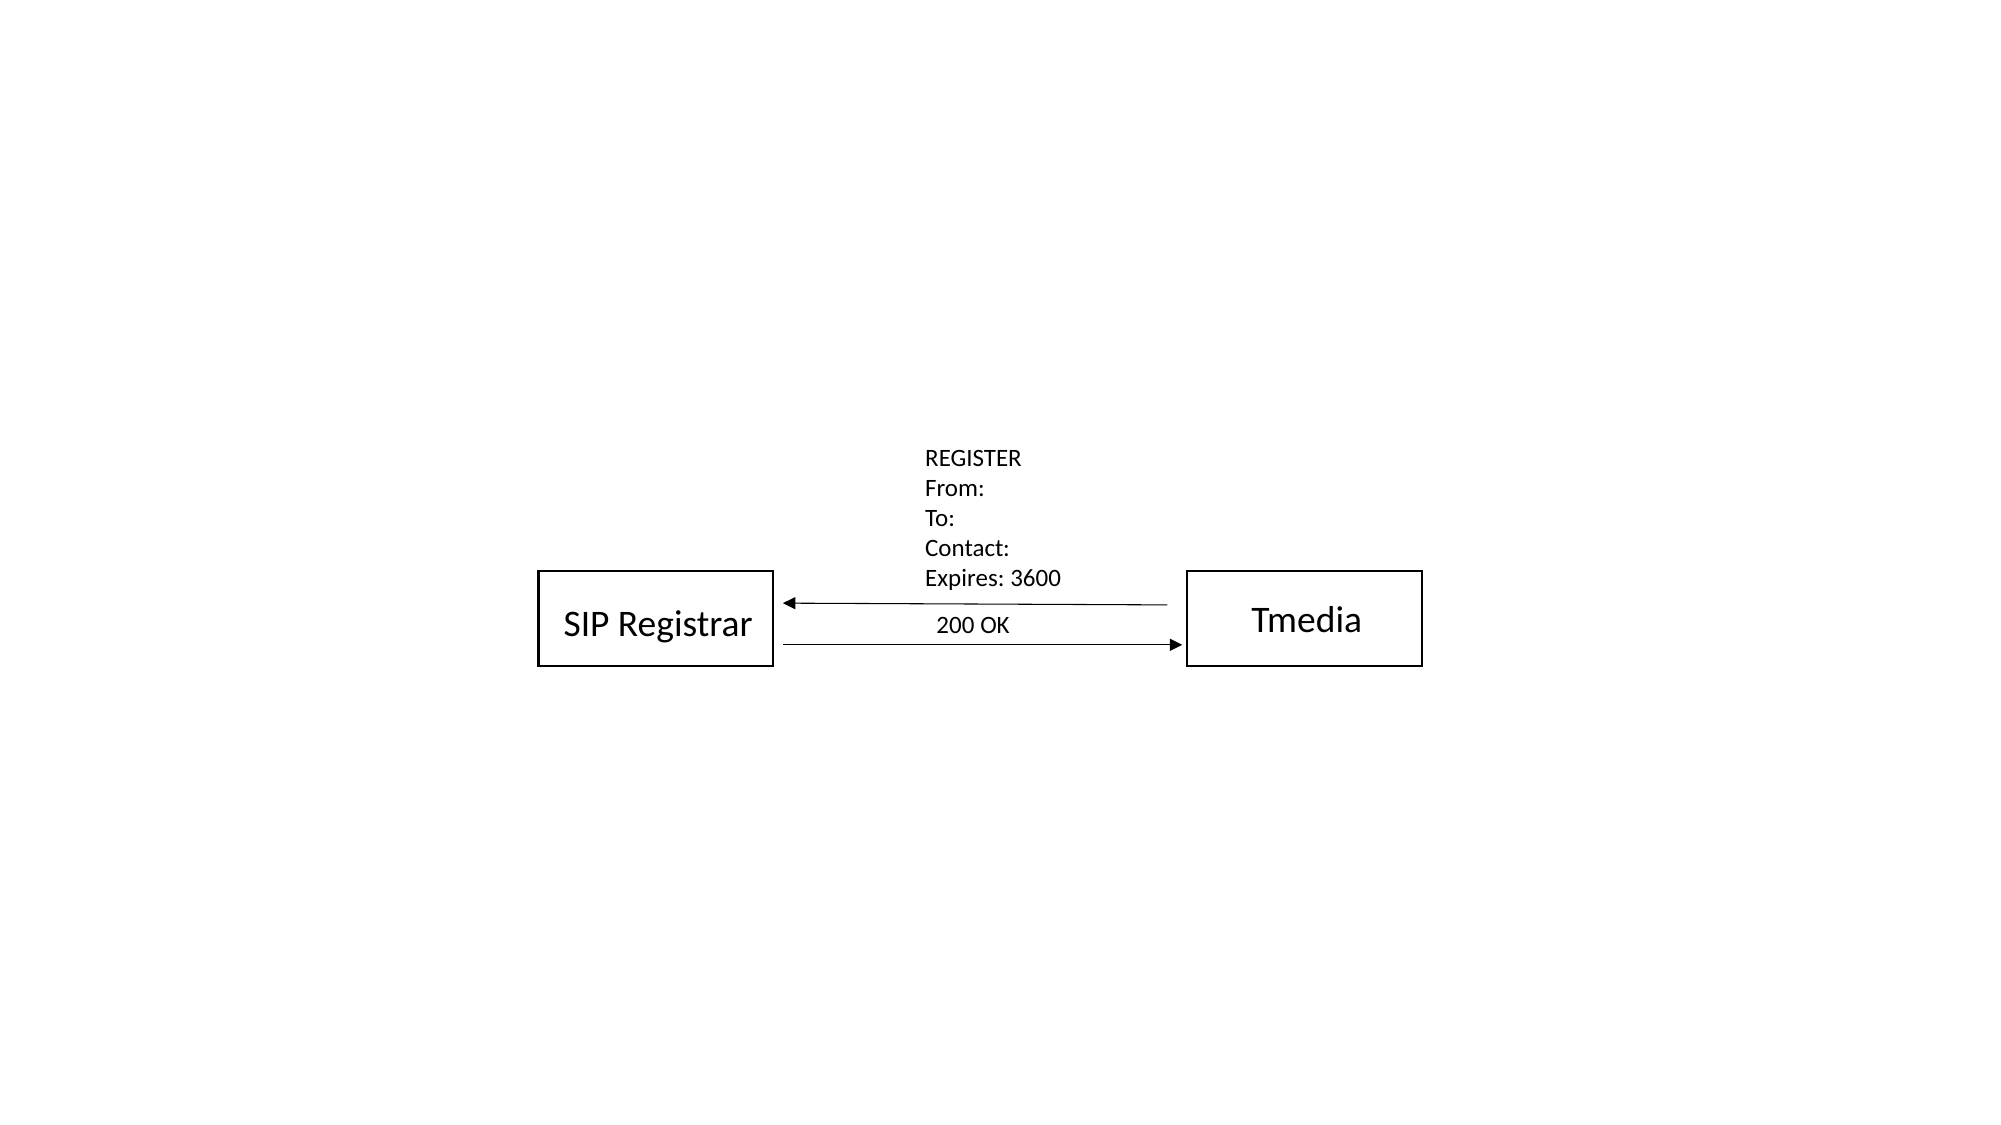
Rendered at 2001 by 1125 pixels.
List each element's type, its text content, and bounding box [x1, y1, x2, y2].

text_box REGISTER From: To: Contact: Expires: 3600 [910, 434, 1164, 599]
text_box [537, 570, 774, 667]
text_box Tmedia [1236, 588, 1498, 648]
text_box 200 OK [846, 605, 1100, 644]
text_box SIP Registrar [548, 591, 811, 652]
text_box [1186, 570, 1423, 667]
